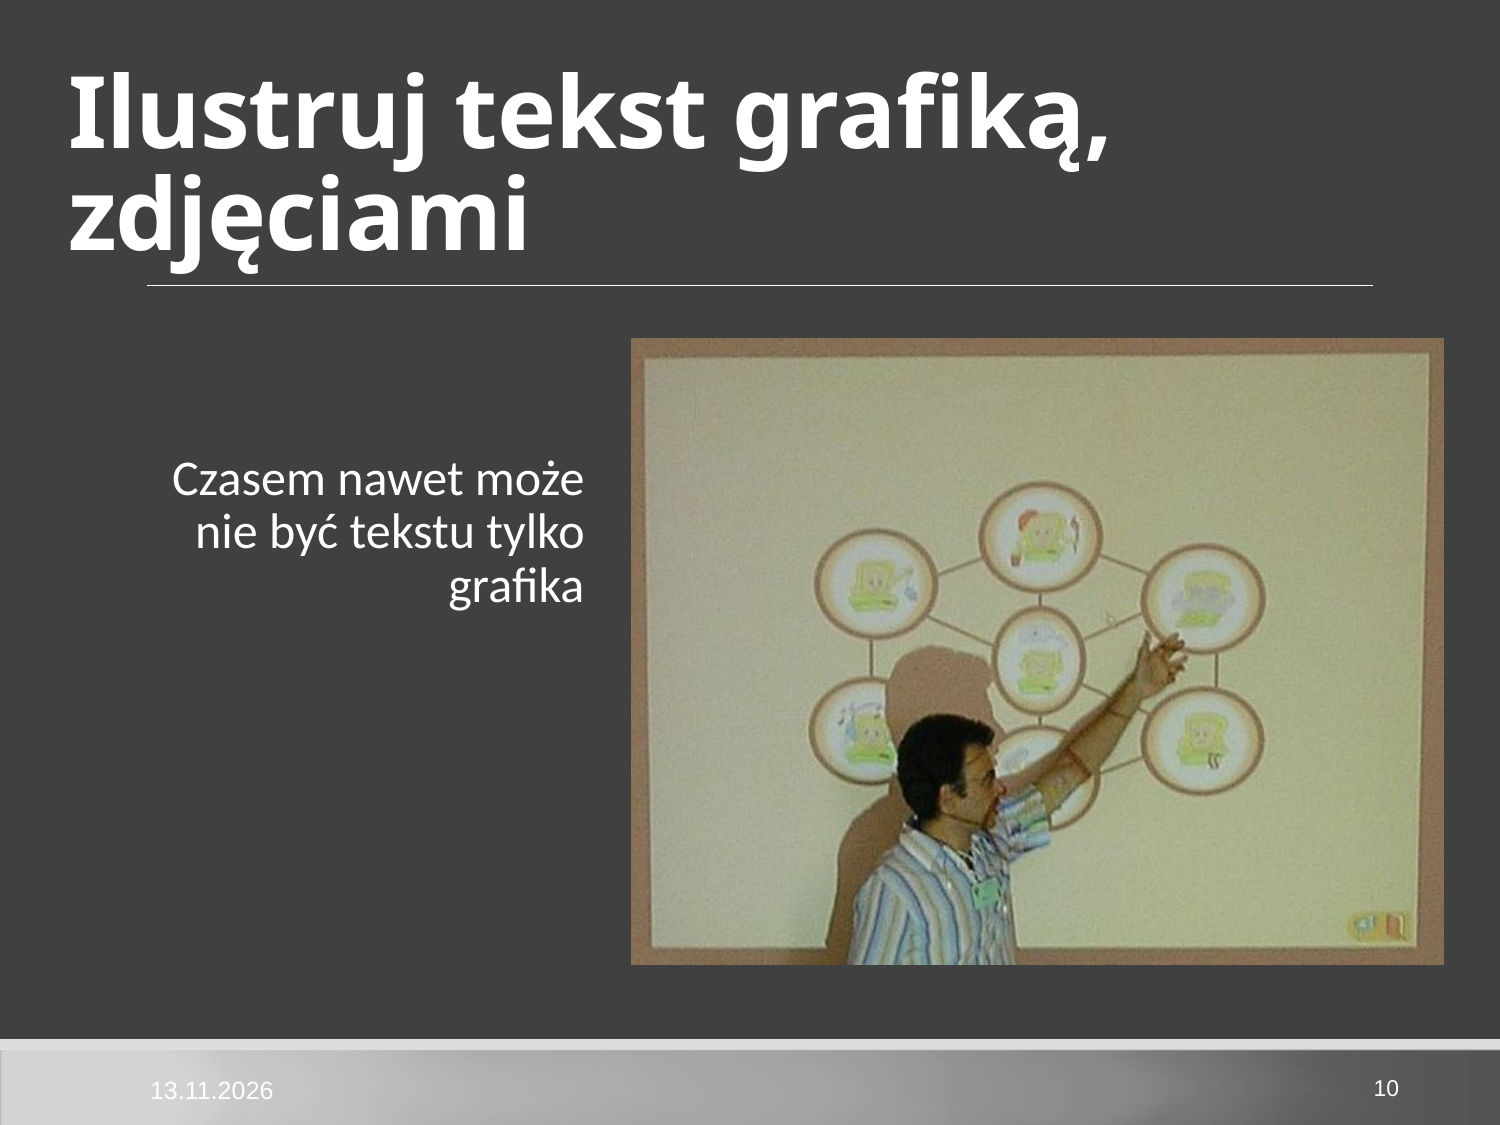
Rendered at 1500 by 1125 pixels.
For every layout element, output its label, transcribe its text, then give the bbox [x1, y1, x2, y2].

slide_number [135, 1059, 440, 1120]
picture [4, 1051, 1500, 1125]
list Czasem nawet może nie być tekstu tylko grafika [123, 444, 585, 858]
picture [631, 338, 1445, 965]
slide_number 10 [1252, 1057, 1415, 1118]
title Ilustruj tekst grafiką, zdjęciami [53, 19, 1500, 279]
